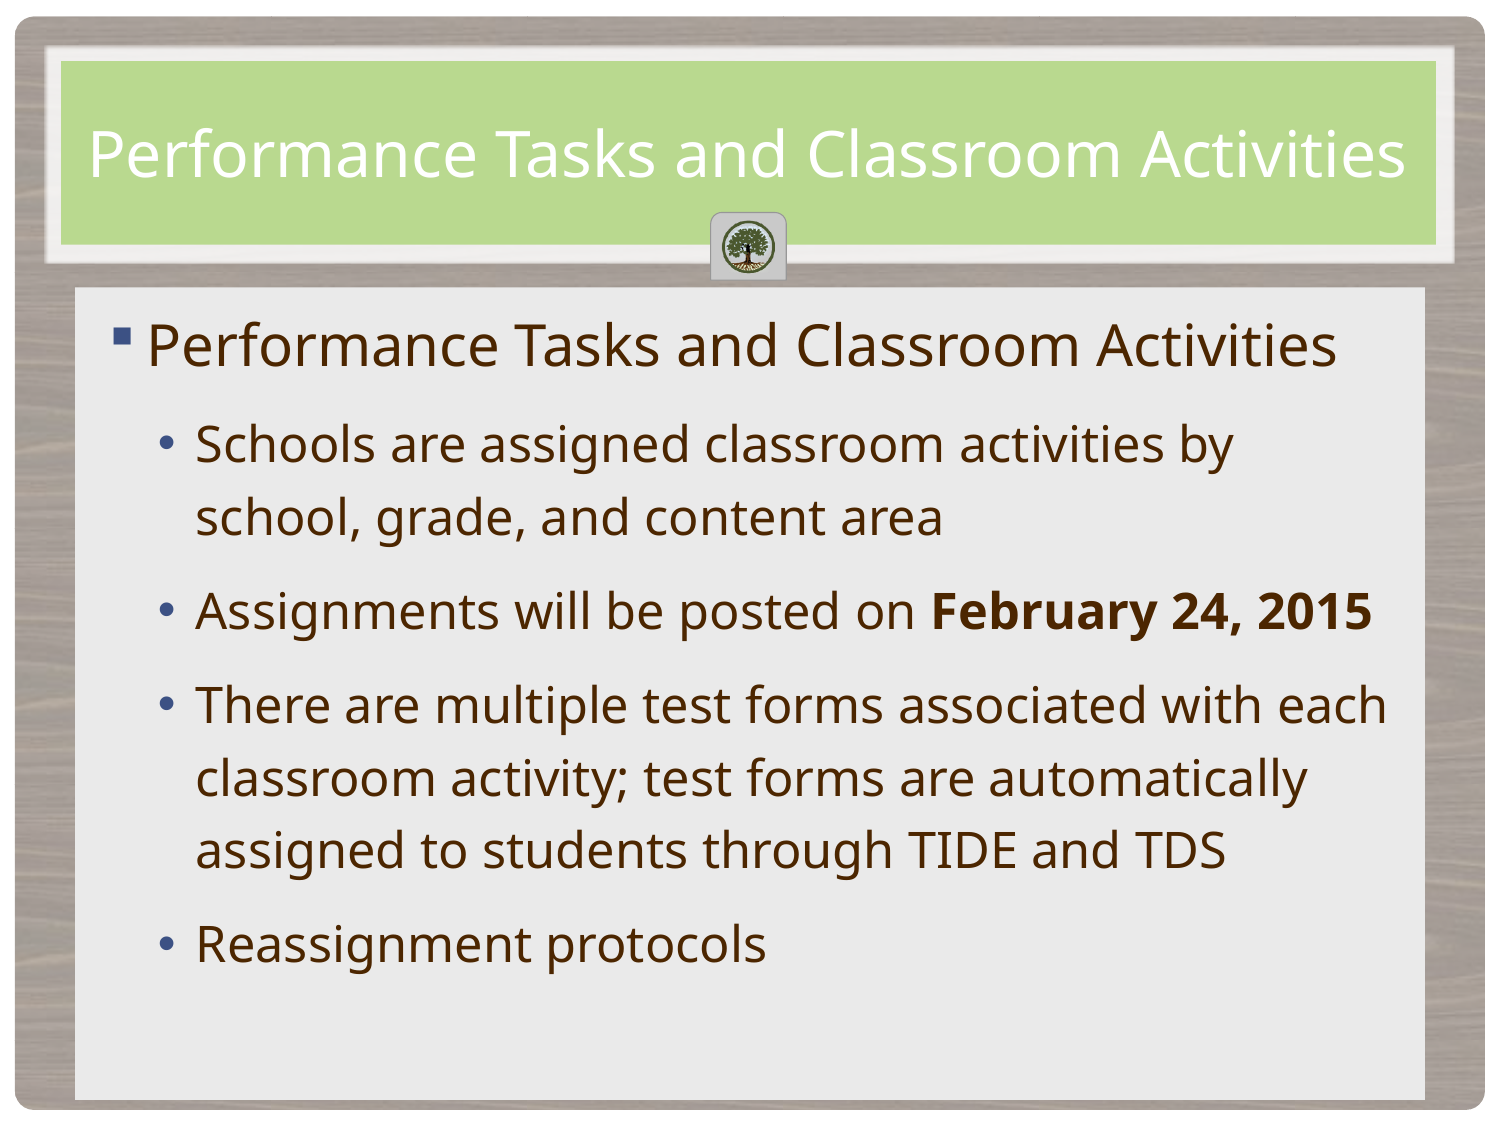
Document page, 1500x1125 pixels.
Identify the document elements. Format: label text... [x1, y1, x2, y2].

list Performance Tasks and Classroom Activities Schools are assigned classroom activities by school, grade, and content area Assignments will be posted on February 24, 2015 There are multiple test forms associated with each classroom activity; test forms are automatically assigned to students through TIDE and TDS Reassignment protocols [75, 287, 1425, 1100]
picture [719, 238, 778, 277]
title Performance Tasks and Classroom Activities [69, 66, 1425, 238]
